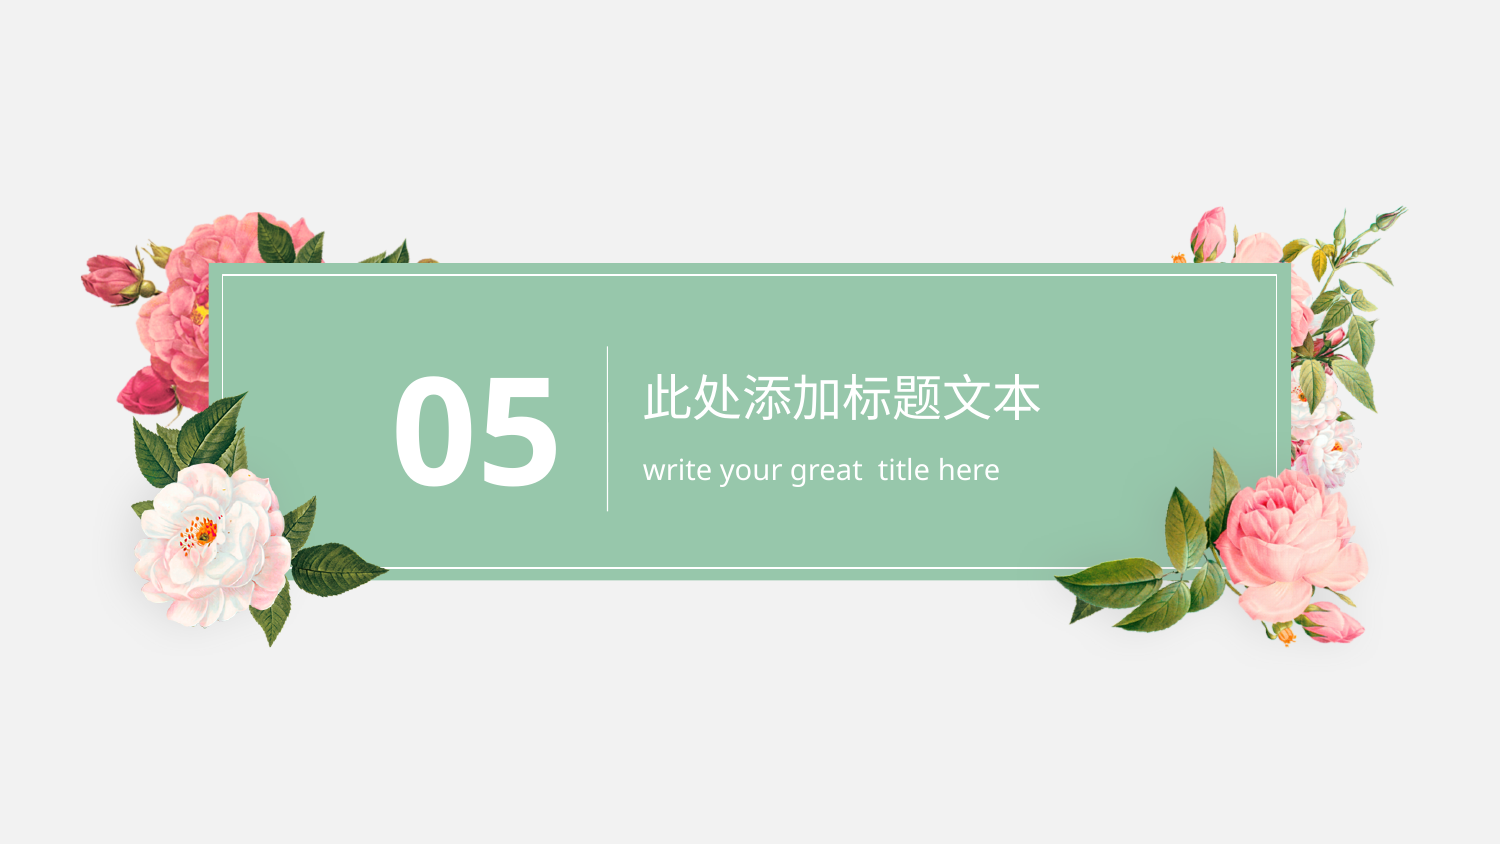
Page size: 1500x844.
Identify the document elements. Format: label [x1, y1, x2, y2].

text_box [208, 262, 1292, 581]
picture [77, 156, 635, 648]
picture [1039, 101, 1479, 762]
